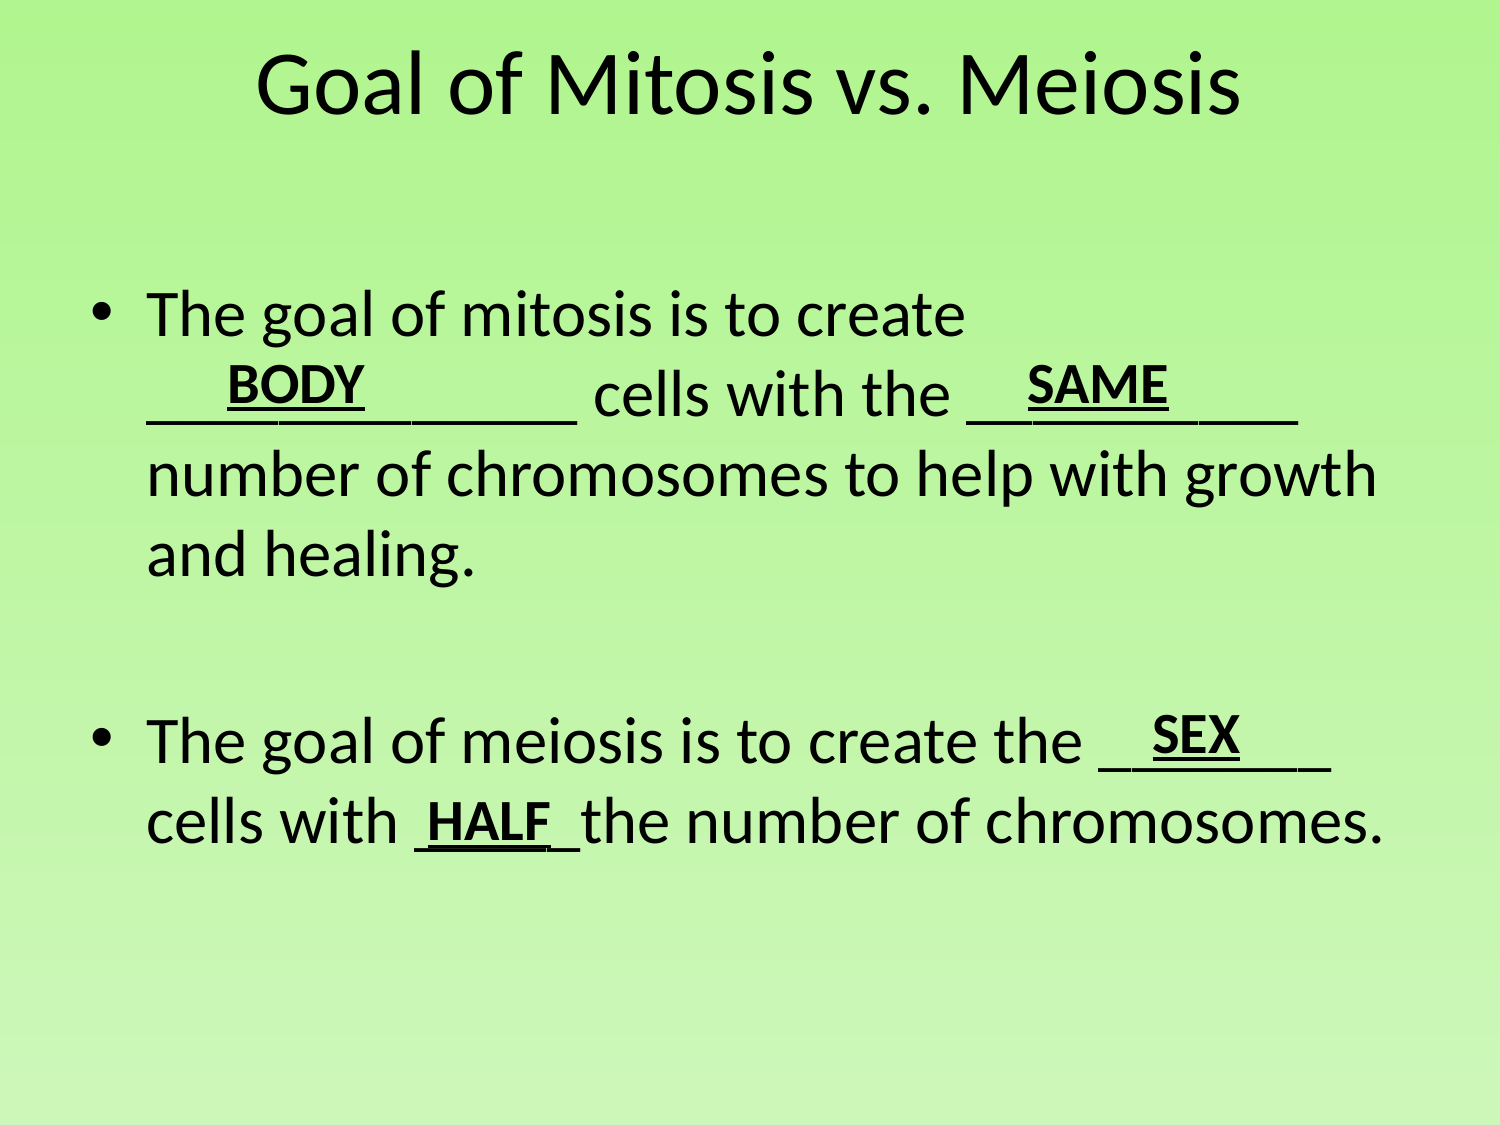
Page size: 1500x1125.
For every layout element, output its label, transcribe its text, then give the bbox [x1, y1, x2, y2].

list The goal of mitosis is to create _____________ cells with the __________ number of chromosomes to help with growth and healing. The goal of meiosis is to create the _______ cells with _____the number of chromosomes. [75, 262, 1425, 1005]
text_box SAME [1012, 337, 1250, 424]
text_box HALF [412, 774, 575, 861]
text_box SEX [1137, 687, 1300, 774]
text_box BODY [212, 337, 438, 424]
title Goal of Mitosis vs. Meiosis [75, 12, 1425, 143]
